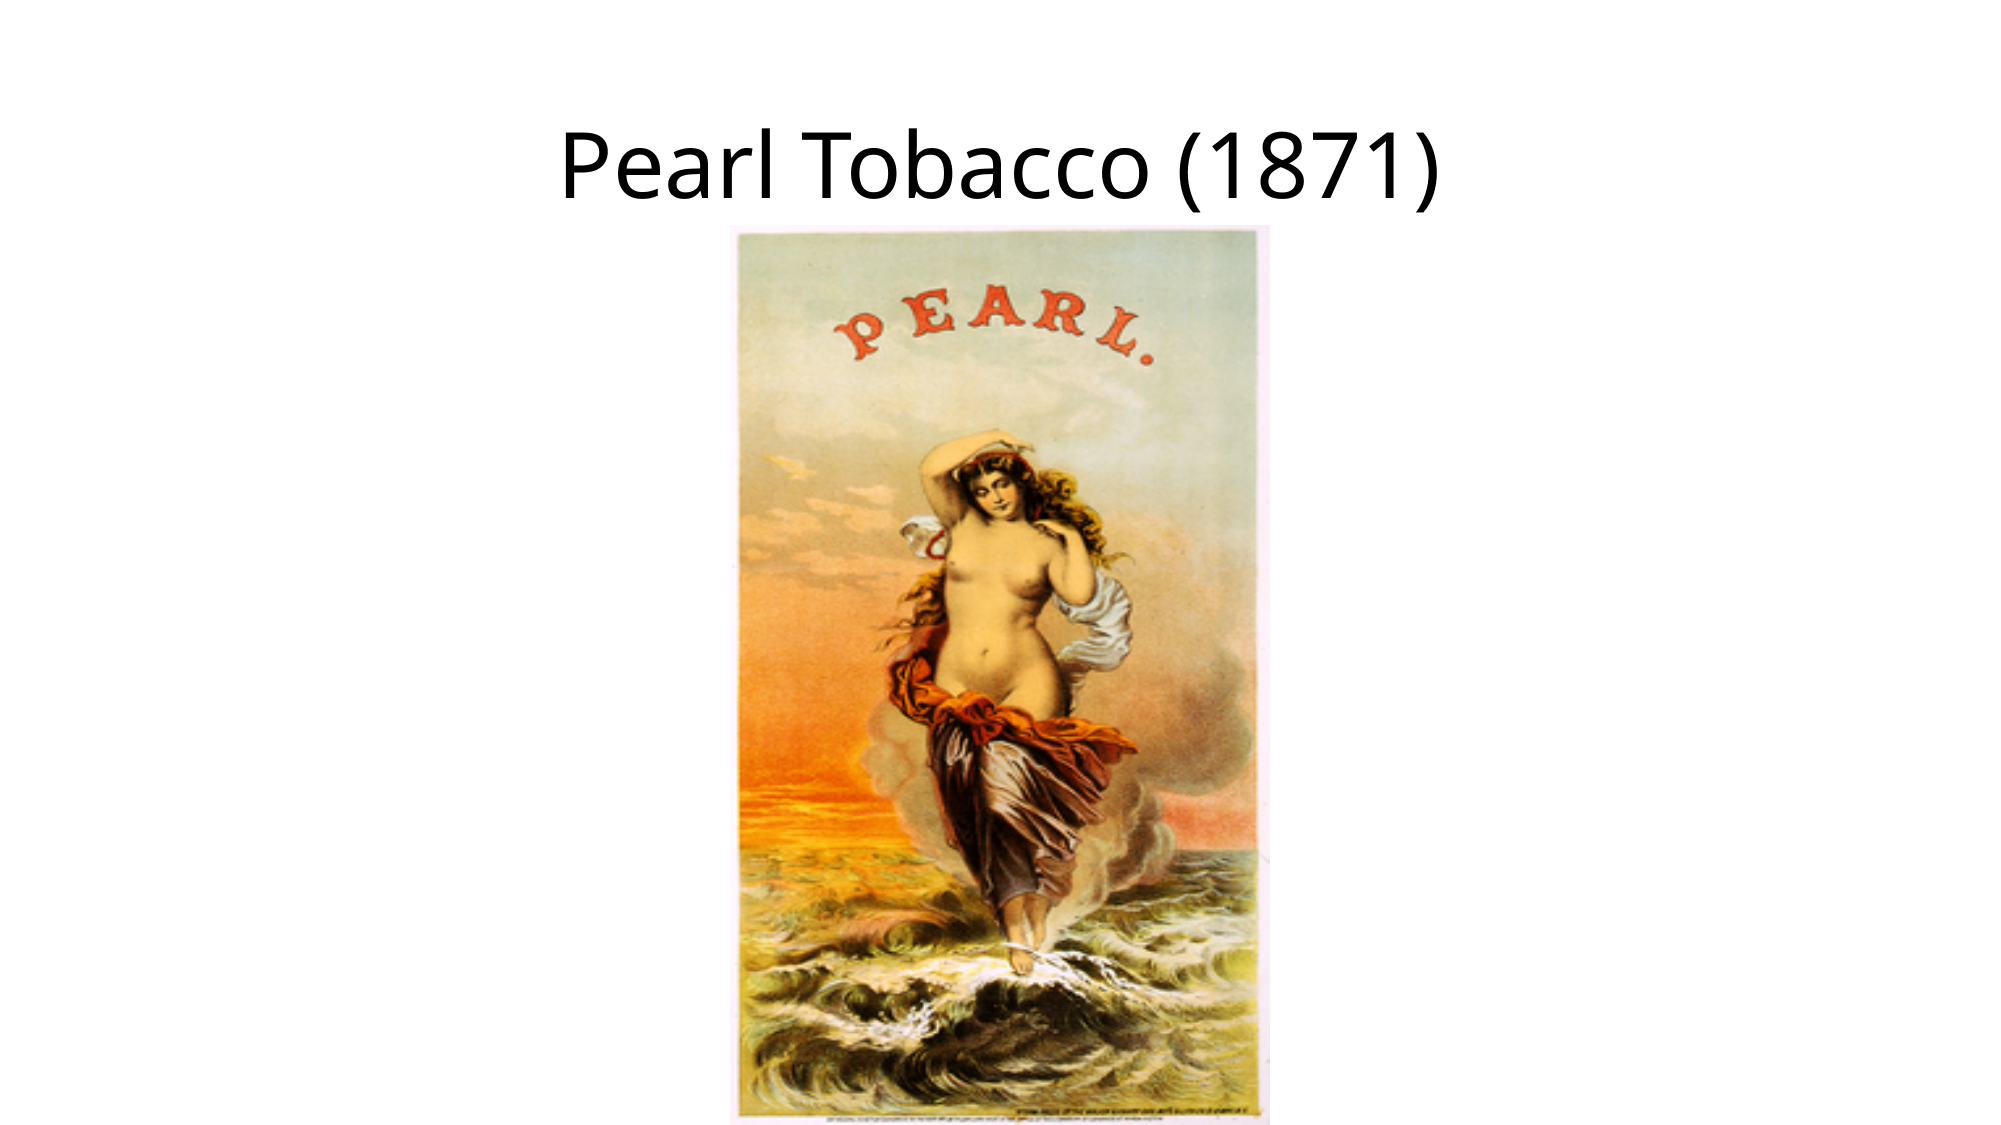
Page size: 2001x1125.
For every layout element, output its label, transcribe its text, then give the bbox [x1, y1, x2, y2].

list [730, 225, 1270, 1125]
title Pearl Tobacco (1871) [137, 59, 1863, 278]
